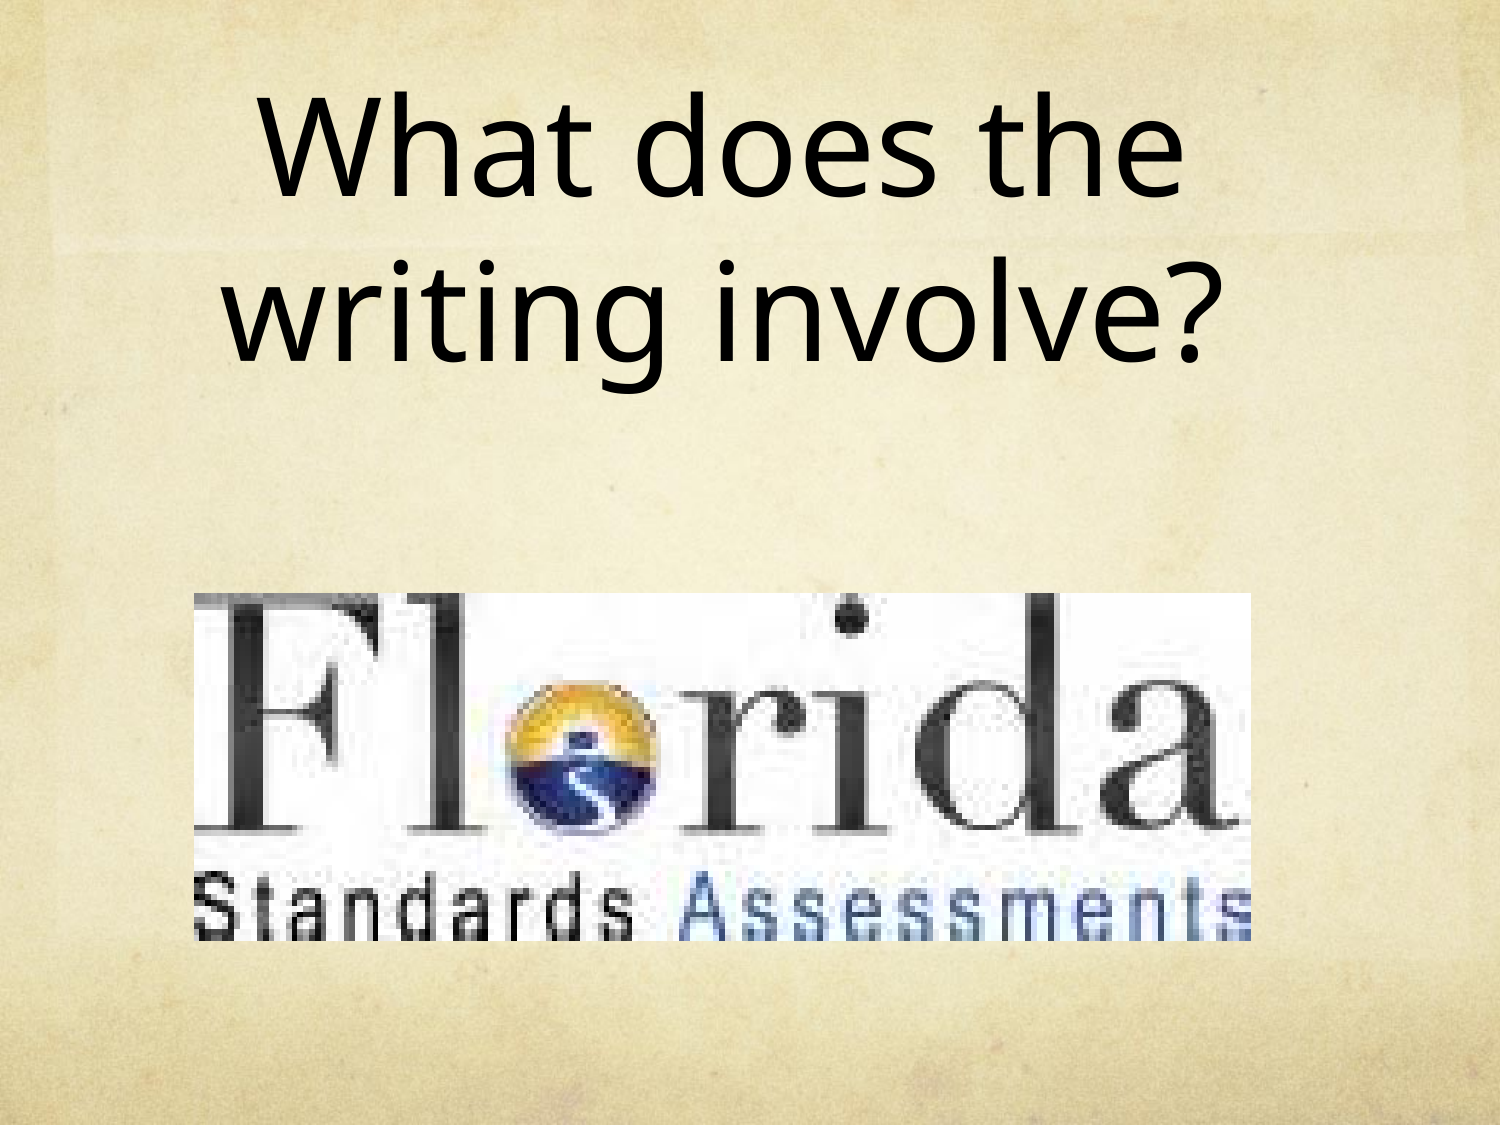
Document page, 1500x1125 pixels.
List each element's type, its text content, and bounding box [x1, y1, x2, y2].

text_box What does the writing involve? [153, 51, 1293, 397]
picture [0, 0, 1500, 1125]
